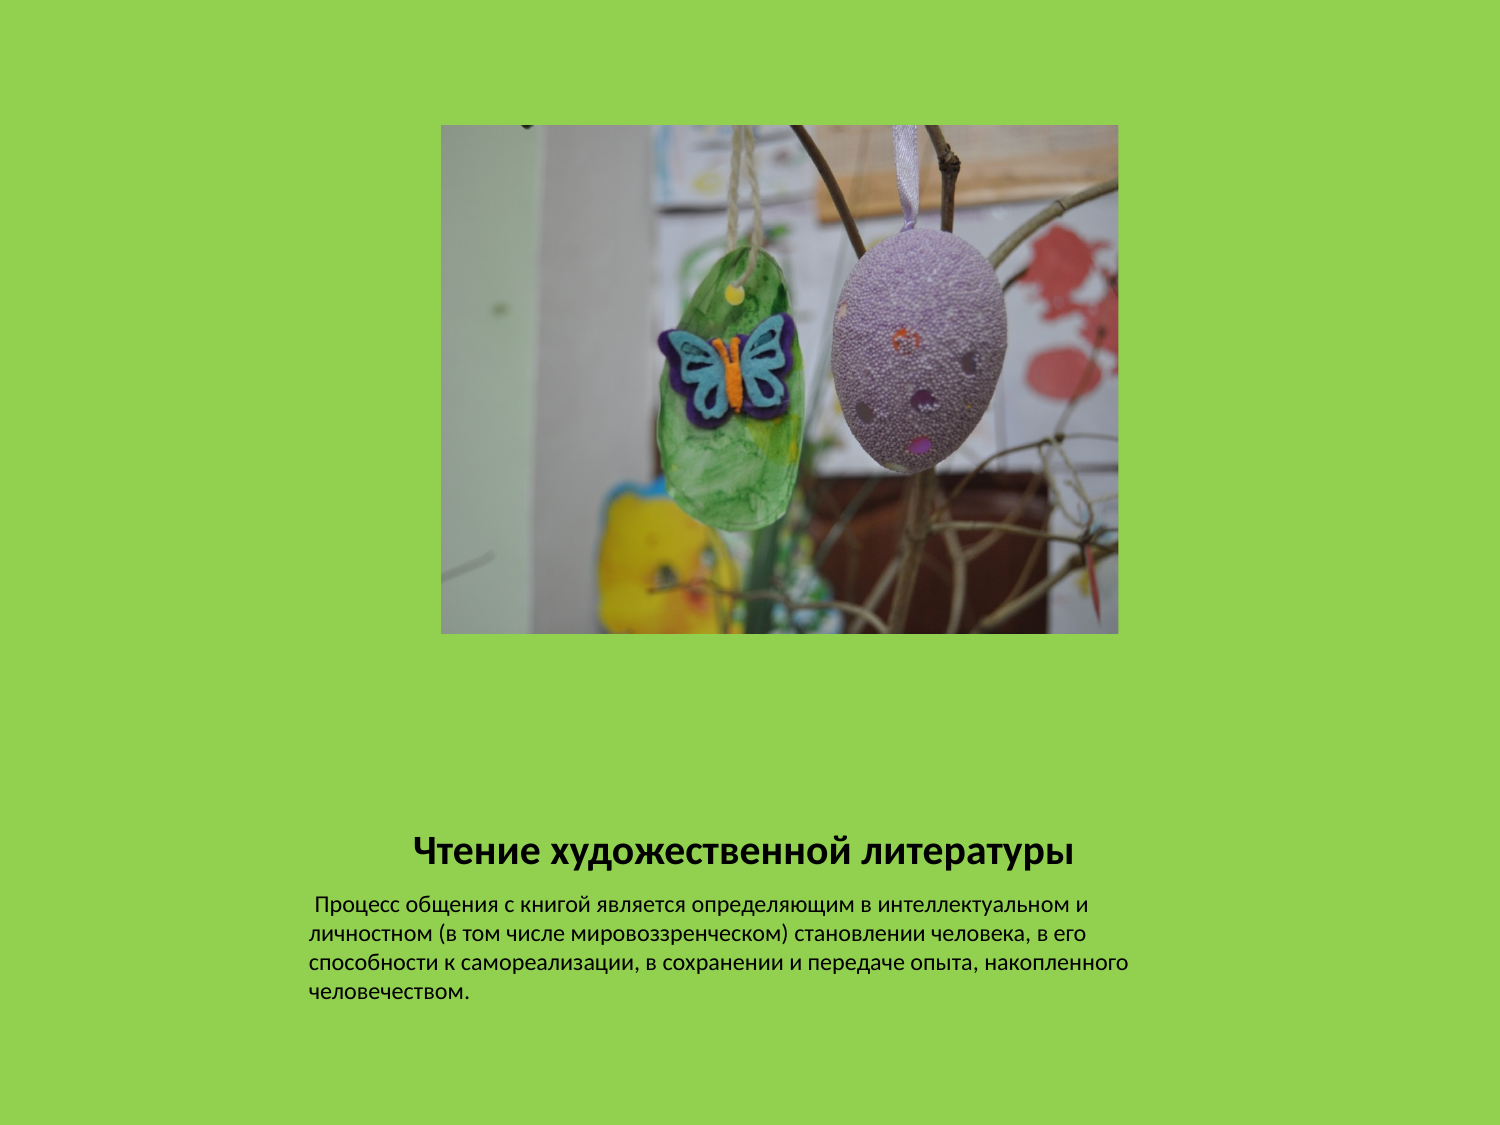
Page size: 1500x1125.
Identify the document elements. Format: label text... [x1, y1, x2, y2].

picture [440, 125, 1119, 634]
title Чтение художественной литературы [294, 787, 1194, 880]
list Процесс общения с книгой является определяющим в интеллектуальном и личностном (в том числе мировоззренческом) становлении человека, в его способности к самореализации, в сохранении и передаче опыта, накопленного человечеством. [294, 880, 1194, 1013]
